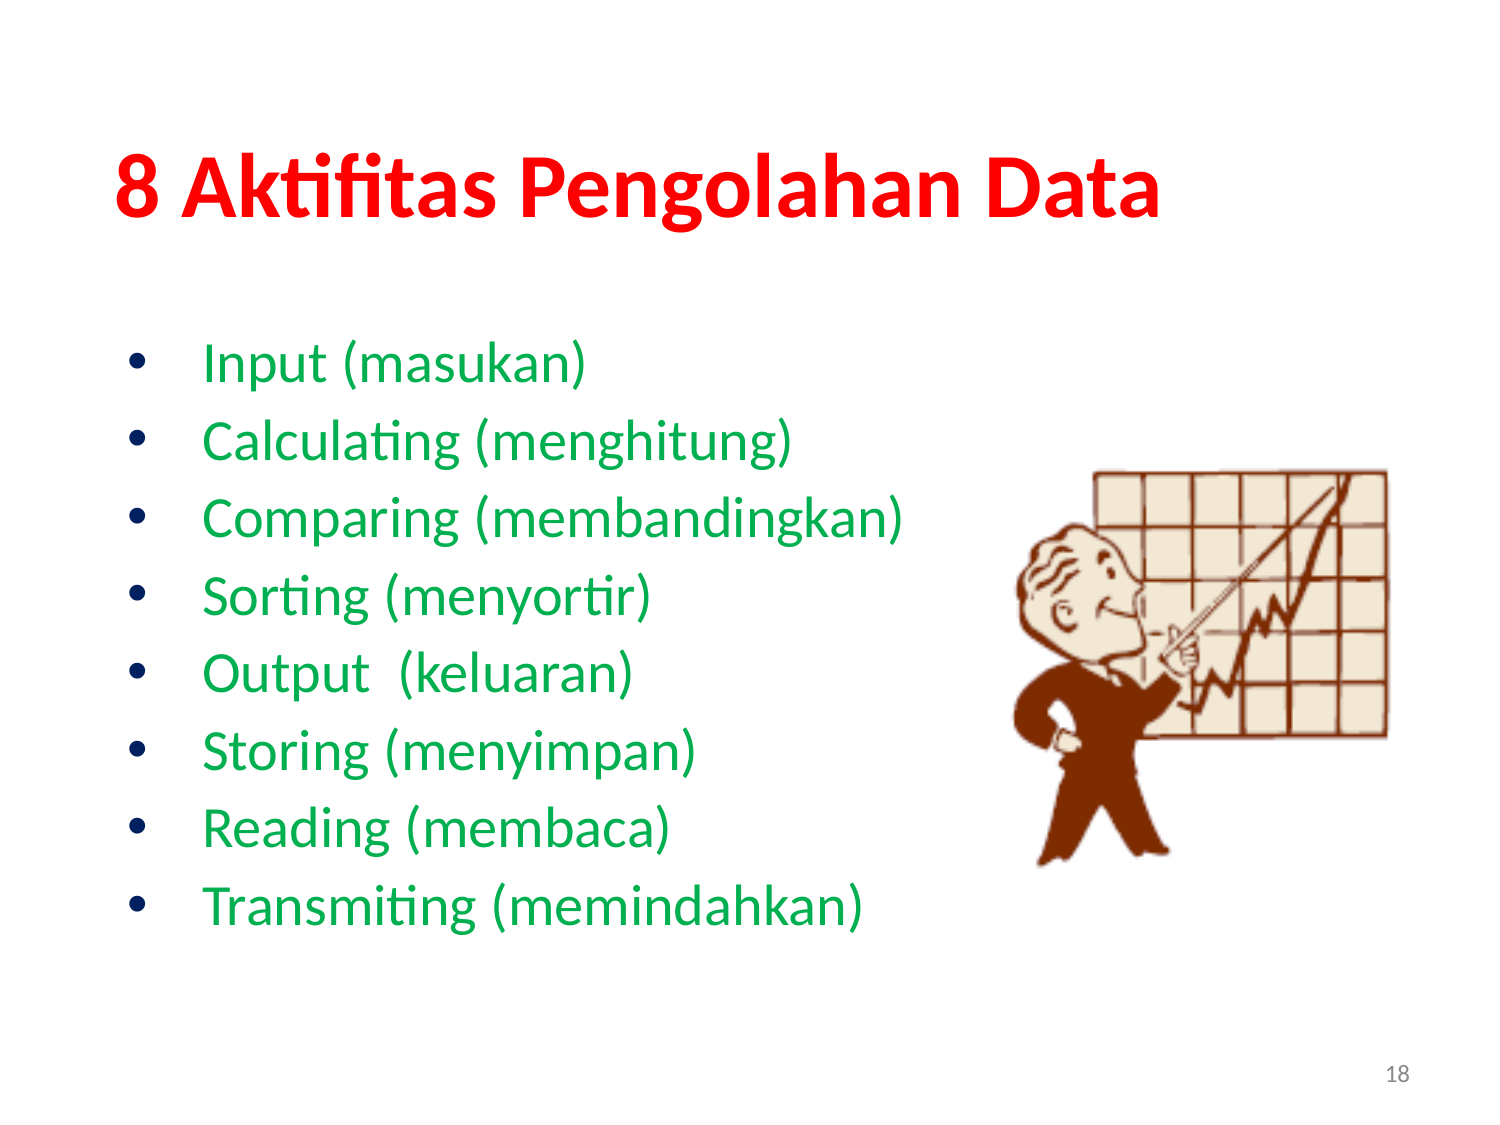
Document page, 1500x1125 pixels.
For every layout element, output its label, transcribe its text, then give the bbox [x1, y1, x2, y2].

text_box 8 Aktifitas Pengolahan Data [99, 87, 1450, 275]
picture [987, 437, 1422, 876]
text_box 18 [1074, 1042, 1425, 1103]
text_box Input (masukan)‏ Calculating (menghitung)‏ Comparing (membandingkan)‏ Sorting (menyortir)‏ Output (keluaran)‏ Storing (menyimpan)‏ Reading (membaca)‏ Transmiting (memindahkan)‏ [112, 324, 1425, 1054]
